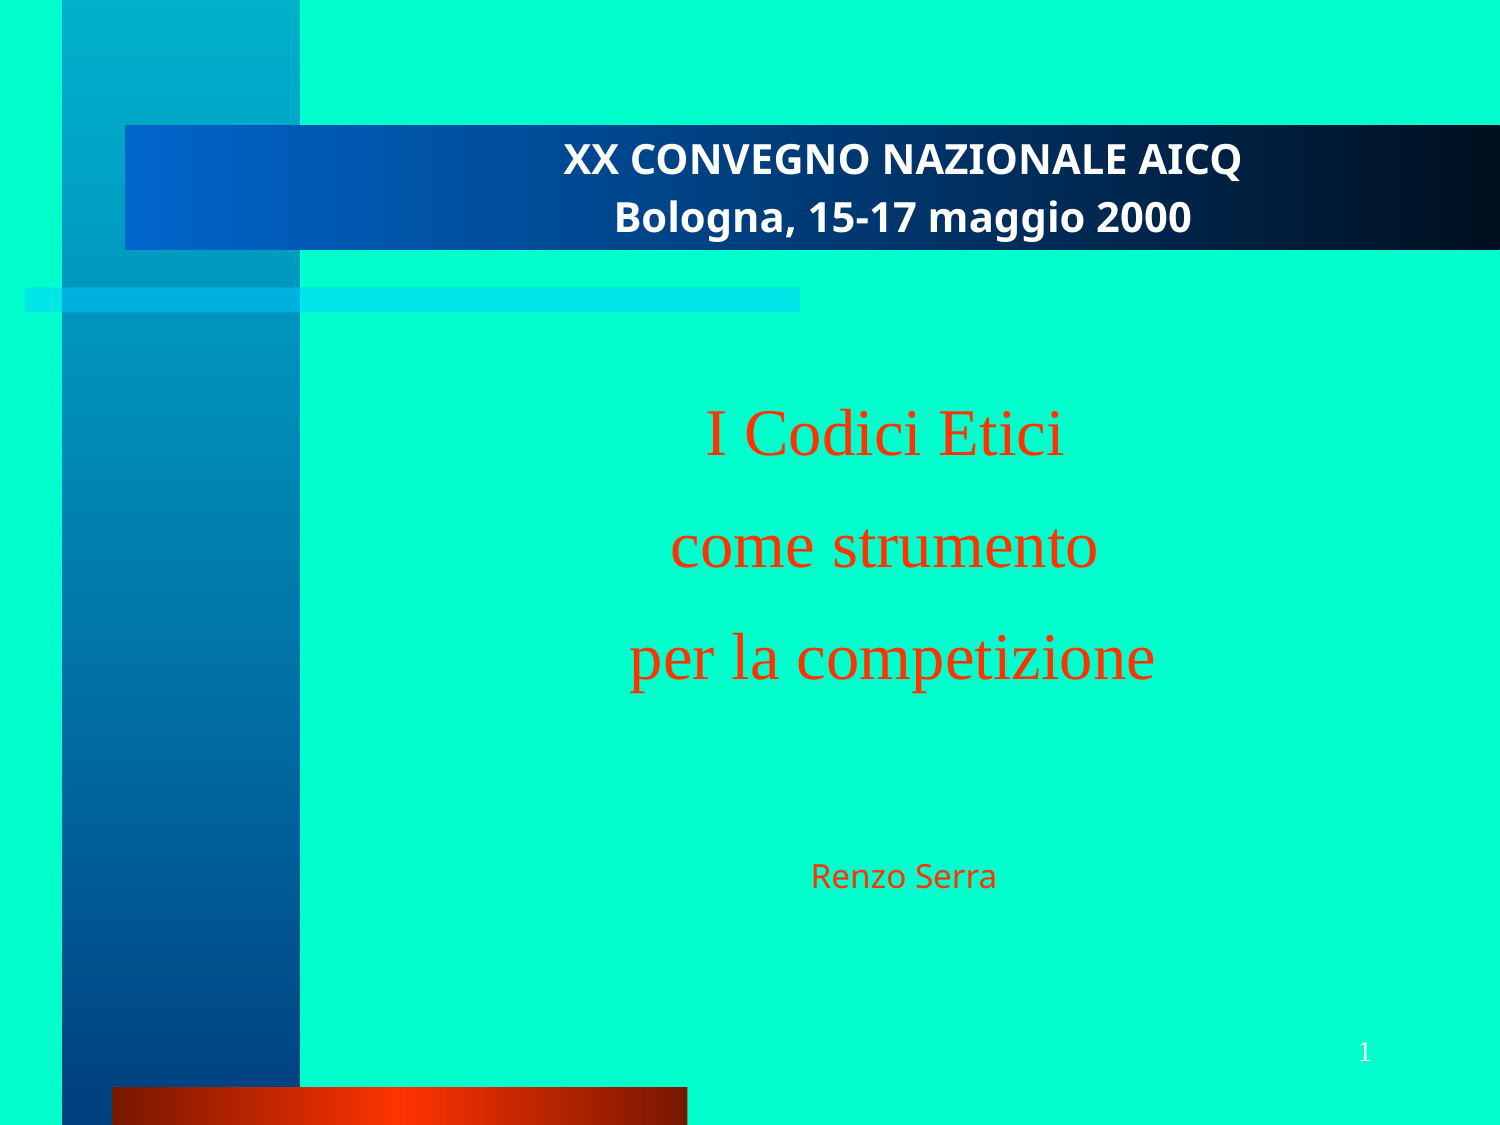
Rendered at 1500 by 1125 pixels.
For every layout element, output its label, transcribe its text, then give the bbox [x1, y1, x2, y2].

text_box Renzo Serra [795, 847, 1013, 963]
title I Codici Etici come strumento per la competizione [331, 350, 1457, 700]
slide_number 1 [1074, 1012, 1388, 1088]
list XX CONVEGNO NAZIONALE AICQ Bologna, 15-17 maggio 2000 [409, 125, 1397, 188]
